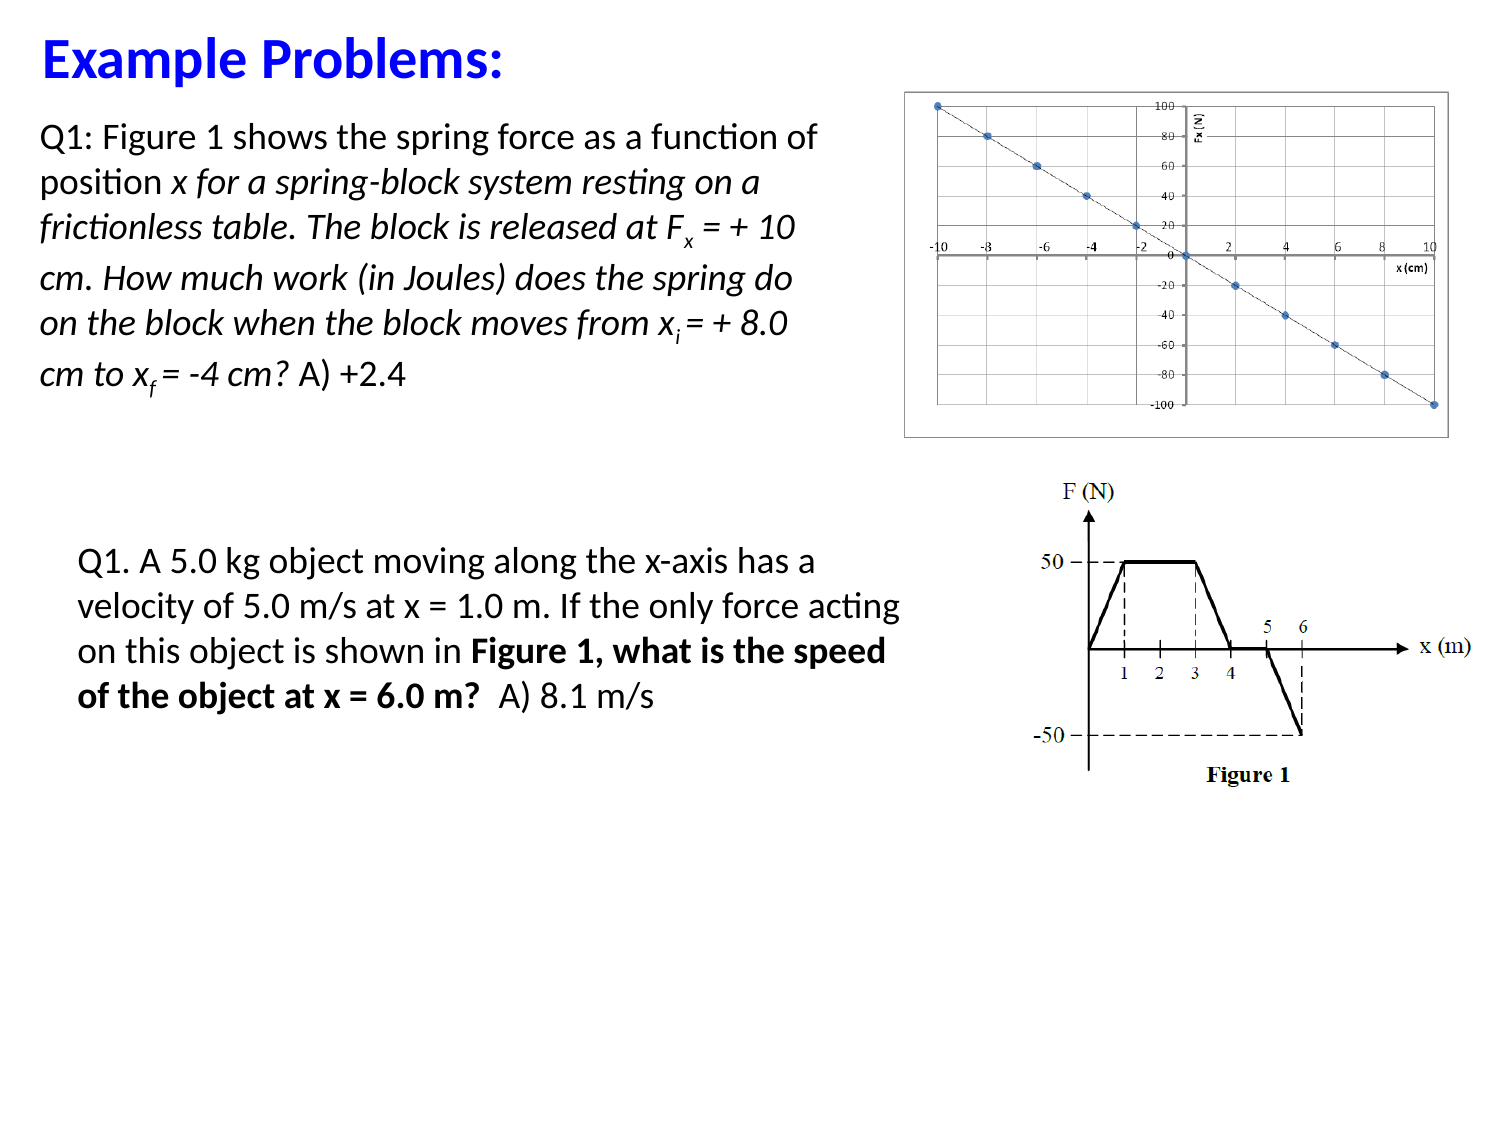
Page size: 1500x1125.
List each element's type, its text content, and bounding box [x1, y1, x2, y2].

text_box Example Problems: [27, 12, 520, 85]
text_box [24, 87, 1459, 449]
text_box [62, 474, 1476, 793]
